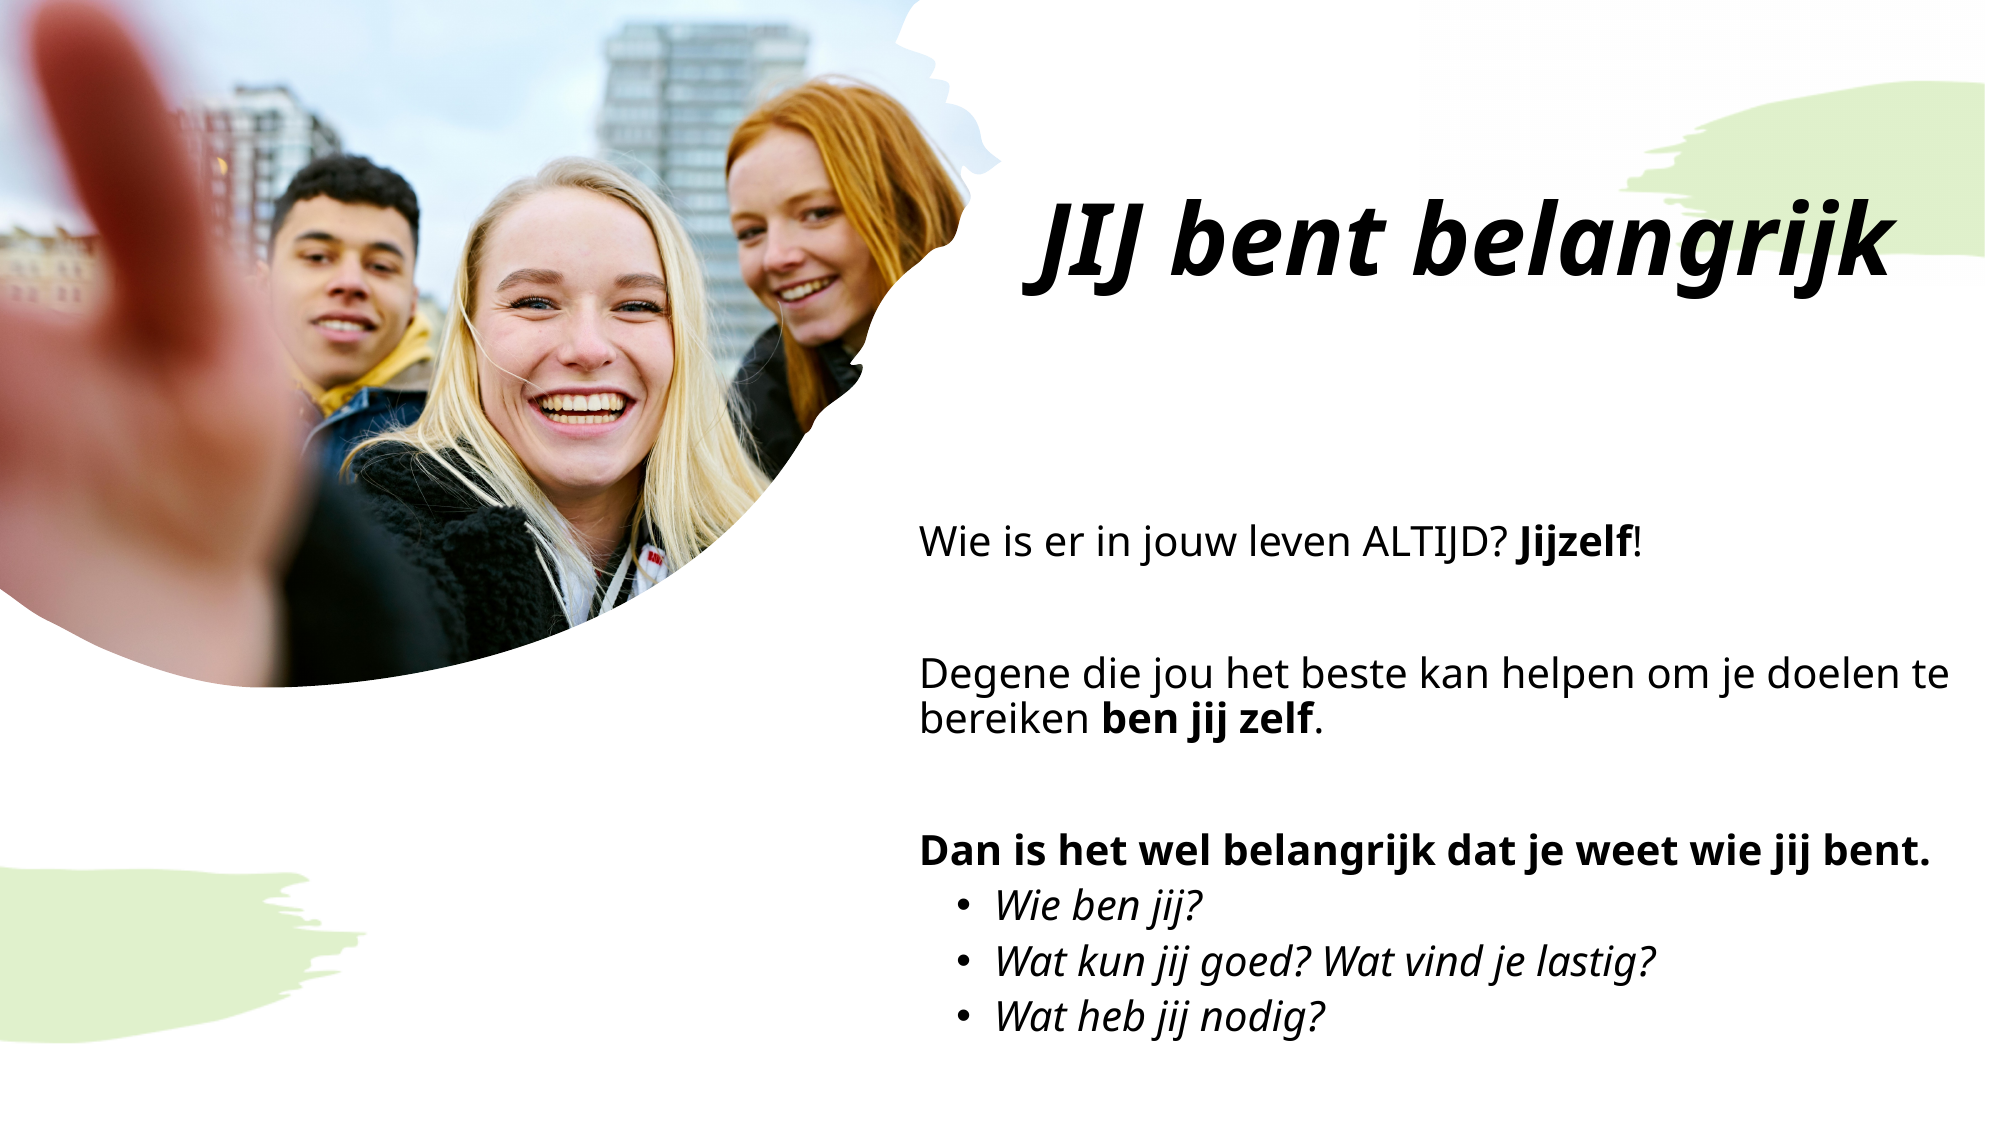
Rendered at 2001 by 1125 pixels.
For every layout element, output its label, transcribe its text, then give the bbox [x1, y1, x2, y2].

title JIJ bent belangrijk [1023, 18, 2000, 305]
list Wie is er in jouw leven ALTIJD? Jijzelf! Degene die jou het beste kan helpen om je doelen te bereiken ben jij zelf. Dan is het wel belangrijk dat je weet wie jij bent. Wie ben jij? Wat kun jij goed? Wat vind je lastig? Wat heb jij nodig? [903, 513, 1969, 1057]
picture [0, 0, 1002, 688]
picture [0, 838, 566, 1125]
picture [1419, 0, 1985, 286]
